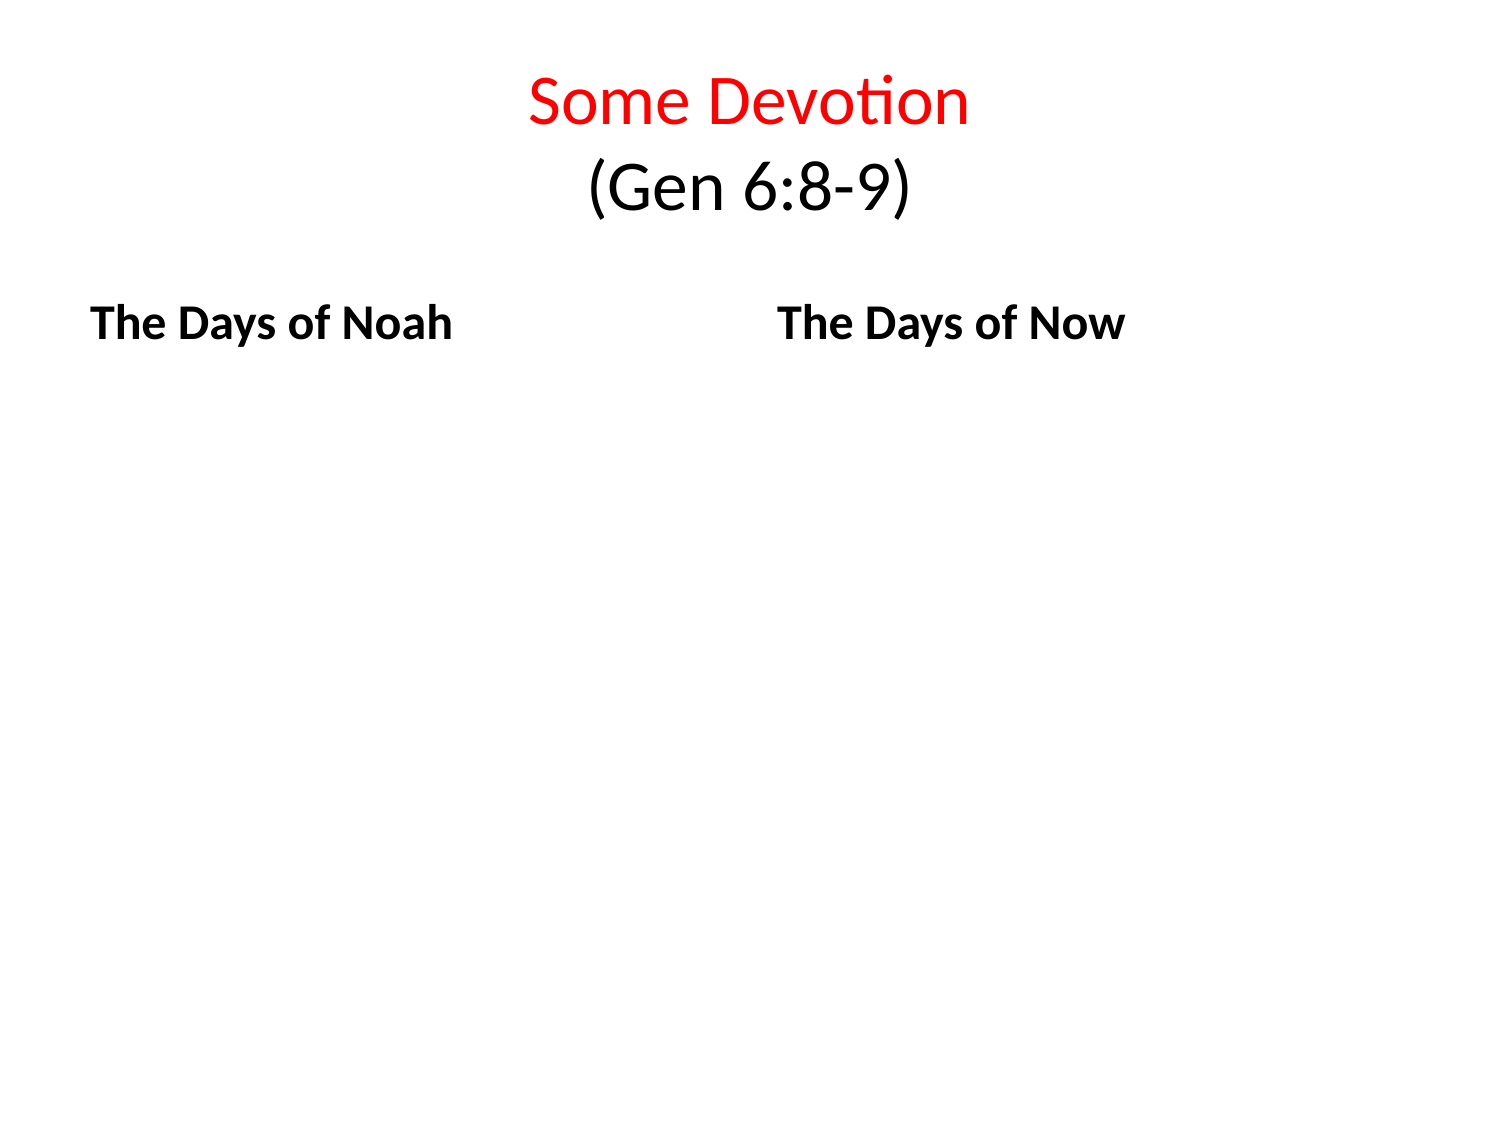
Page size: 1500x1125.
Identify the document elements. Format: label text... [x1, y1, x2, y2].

title Some Devotion (Gen 6:8-9) [75, 45, 1425, 233]
list The Days of Now [761, 251, 1425, 357]
list The Days of Noah [75, 251, 738, 357]
